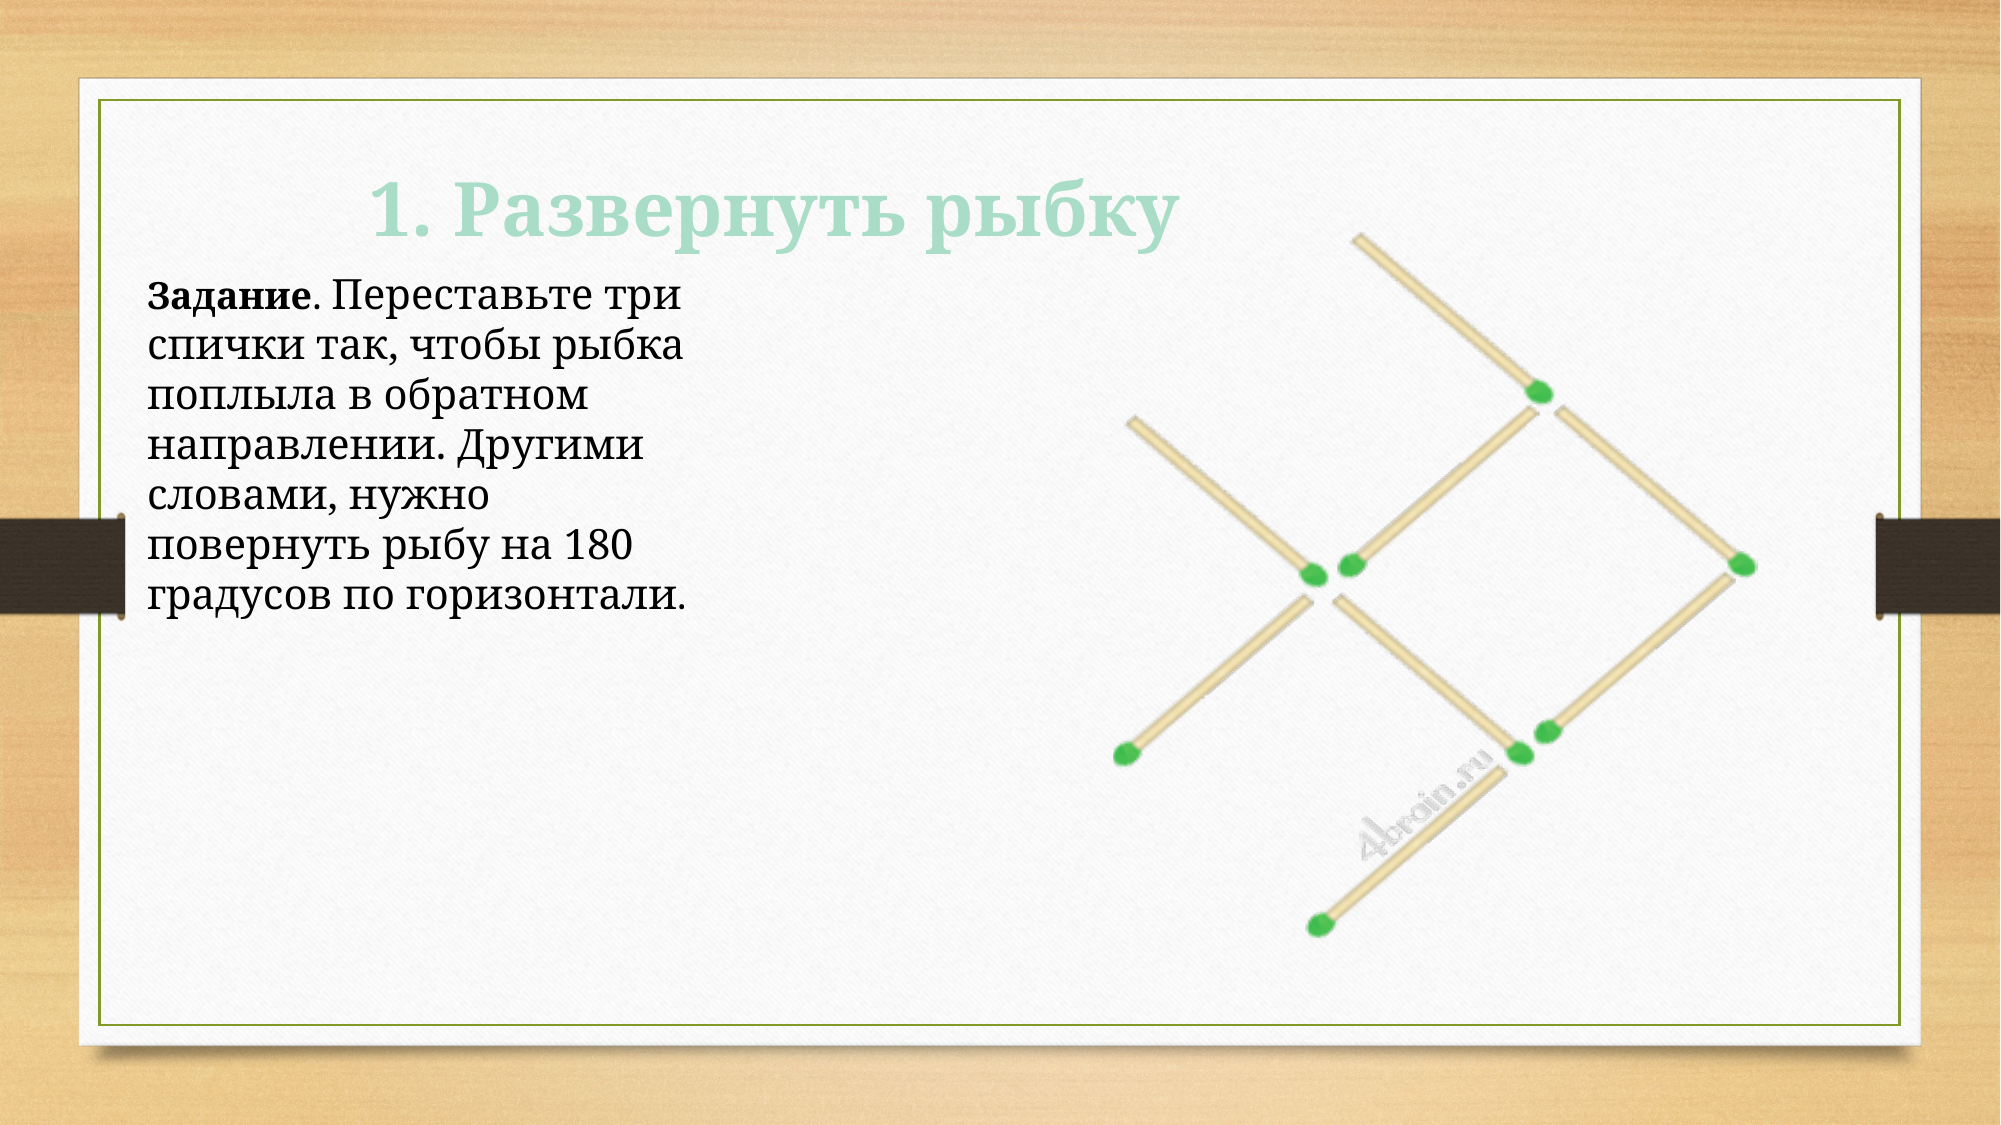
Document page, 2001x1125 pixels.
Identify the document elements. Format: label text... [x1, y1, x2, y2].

picture [0, 0, 2001, 1125]
text_box Задание. Переставьте три спички так, чтобы рыбка поплыла в обратном направлении. Другими словами, нужно повернуть рыбу на 180 градусов по горизонтали. [132, 260, 721, 626]
text_box 1. Развернуть рыбку [355, 154, 1196, 259]
